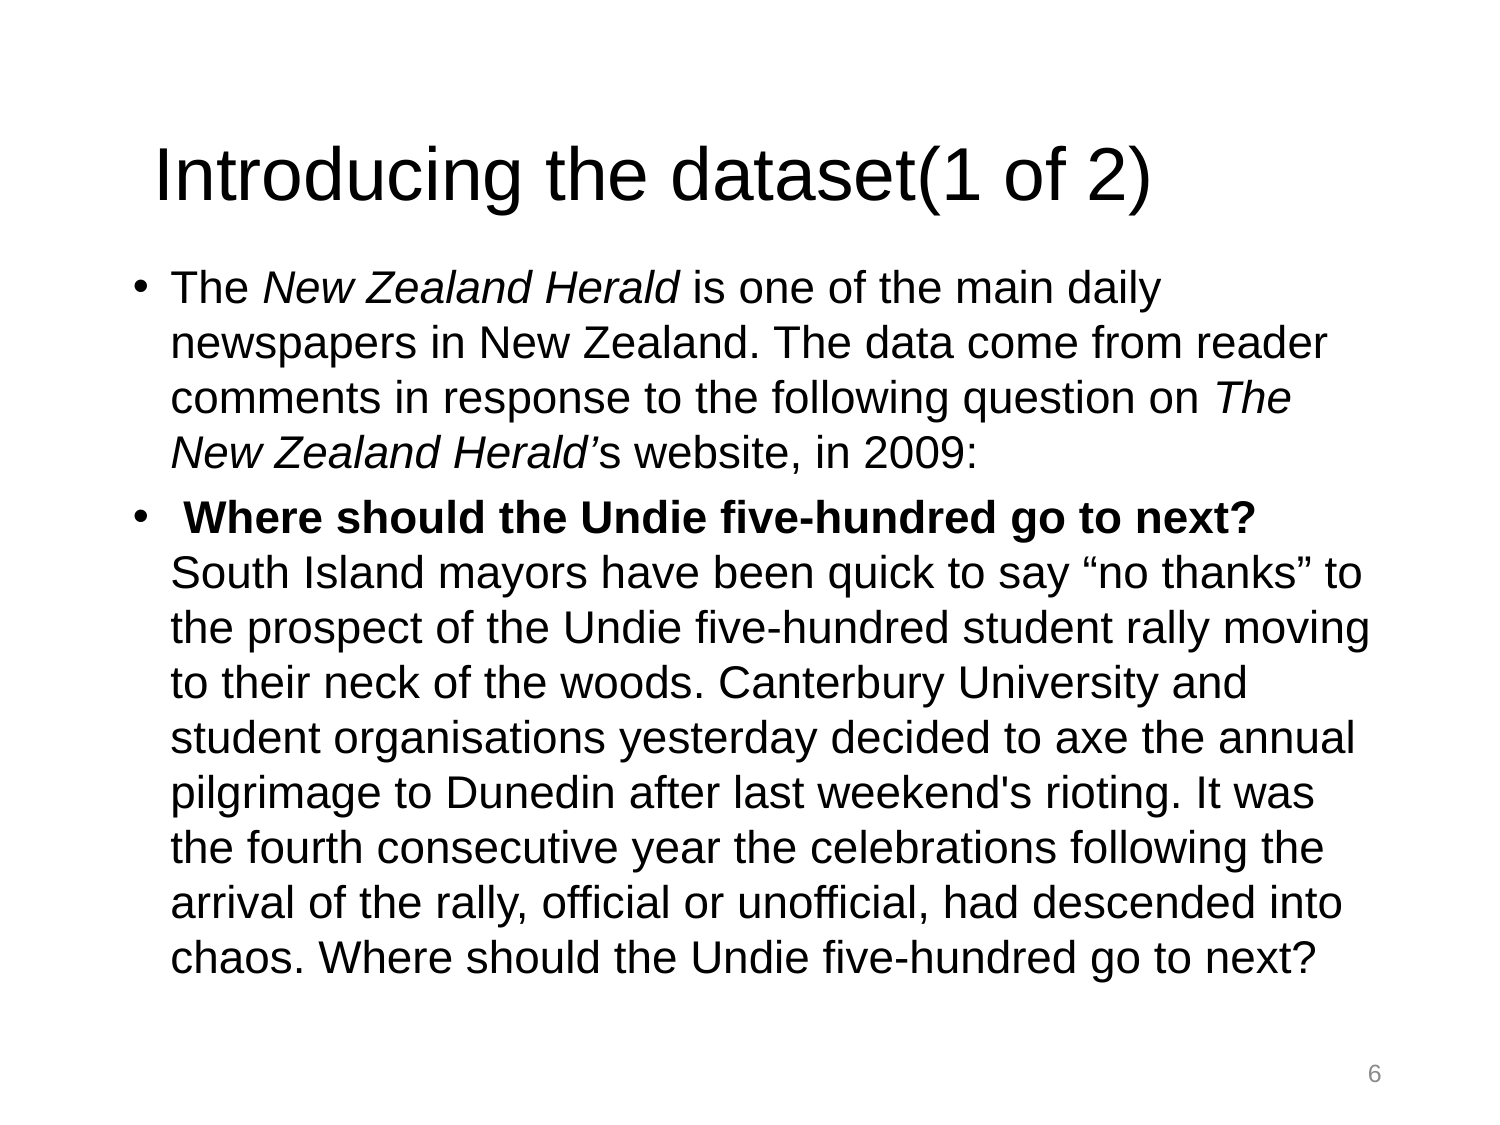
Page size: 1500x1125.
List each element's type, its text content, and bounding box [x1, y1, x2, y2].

slide_number 6 [1059, 1042, 1397, 1103]
list The New Zealand Herald is one of the main daily newspapers in New Zealand. The data come from reader comments in response to the following question on The New Zealand Herald’s website, in 2009: Where should the Undie five-hundred go to next? South Island mayors have been quick to say “no thanks” to the prospect of the Undie five-hundred student rally moving to their neck of the woods. Canterbury University and student organisations yesterday decided to axe the annual pilgrimage to Dunedin after last weekend's rioting. It was the fourth consecutive year the celebrations following the arrival of the rally, official or unofficial, had descended into chaos. Where should the Undie five-hundred go to next? [117, 250, 1389, 1019]
title Introducing the dataset(1 of 2) [138, 67, 1433, 285]
